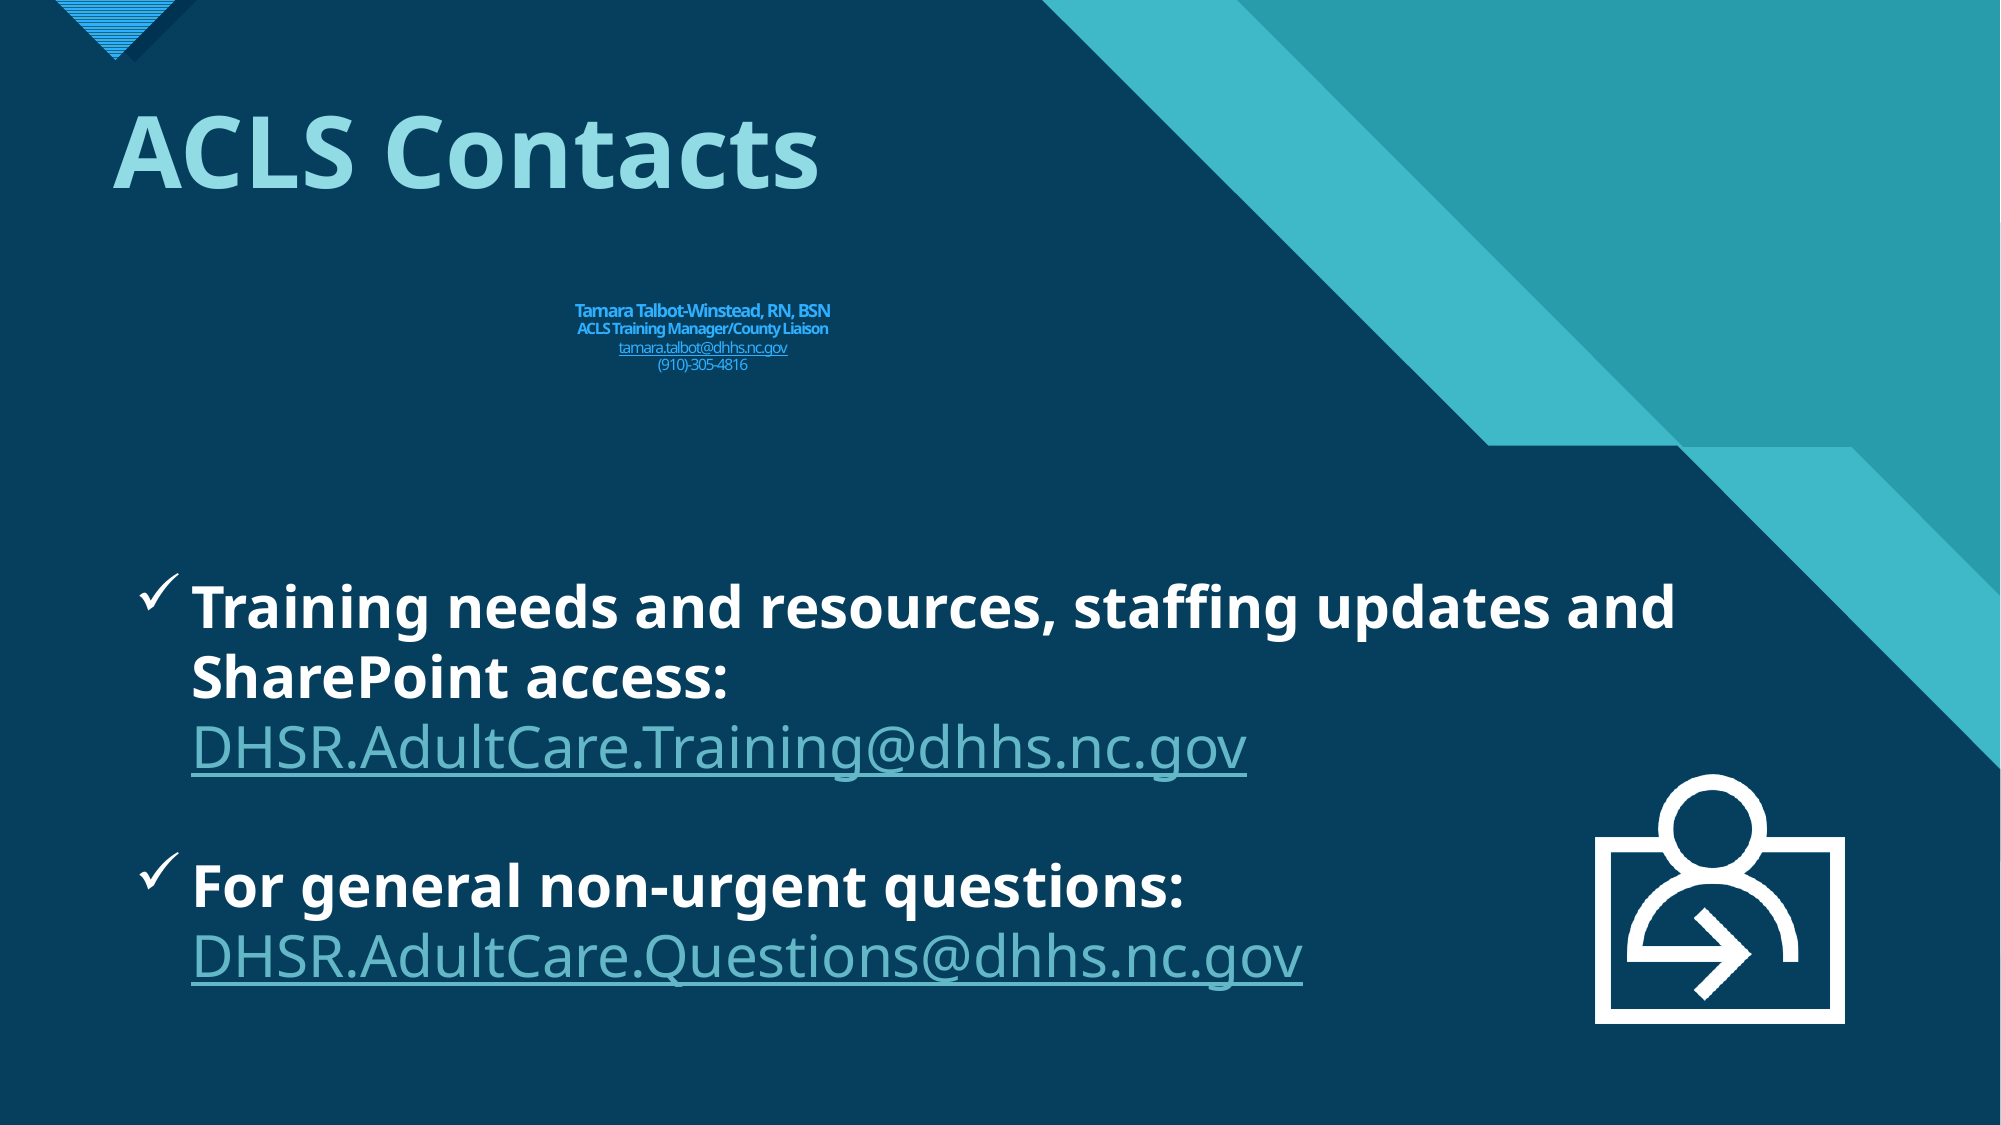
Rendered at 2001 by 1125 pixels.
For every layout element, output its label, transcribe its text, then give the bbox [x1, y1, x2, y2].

text_box ACLS Contacts [99, 81, 1099, 217]
picture [1596, 775, 1844, 1023]
title Tamara Talbot-Winstead, RN, BSN ACLS Training Manager/County Liaison tamara.talbot@dhhs.nc.gov (910)-305-4816 [46, 294, 1360, 382]
text_box Training needs and resources, staffing updates and SharePoint access: DHSR.AdultCare.Training@dhhs.nc.gov For general non-urgent questions: DHSR.AdultCare.Questions@dhhs.nc.gov [120, 562, 1720, 1006]
